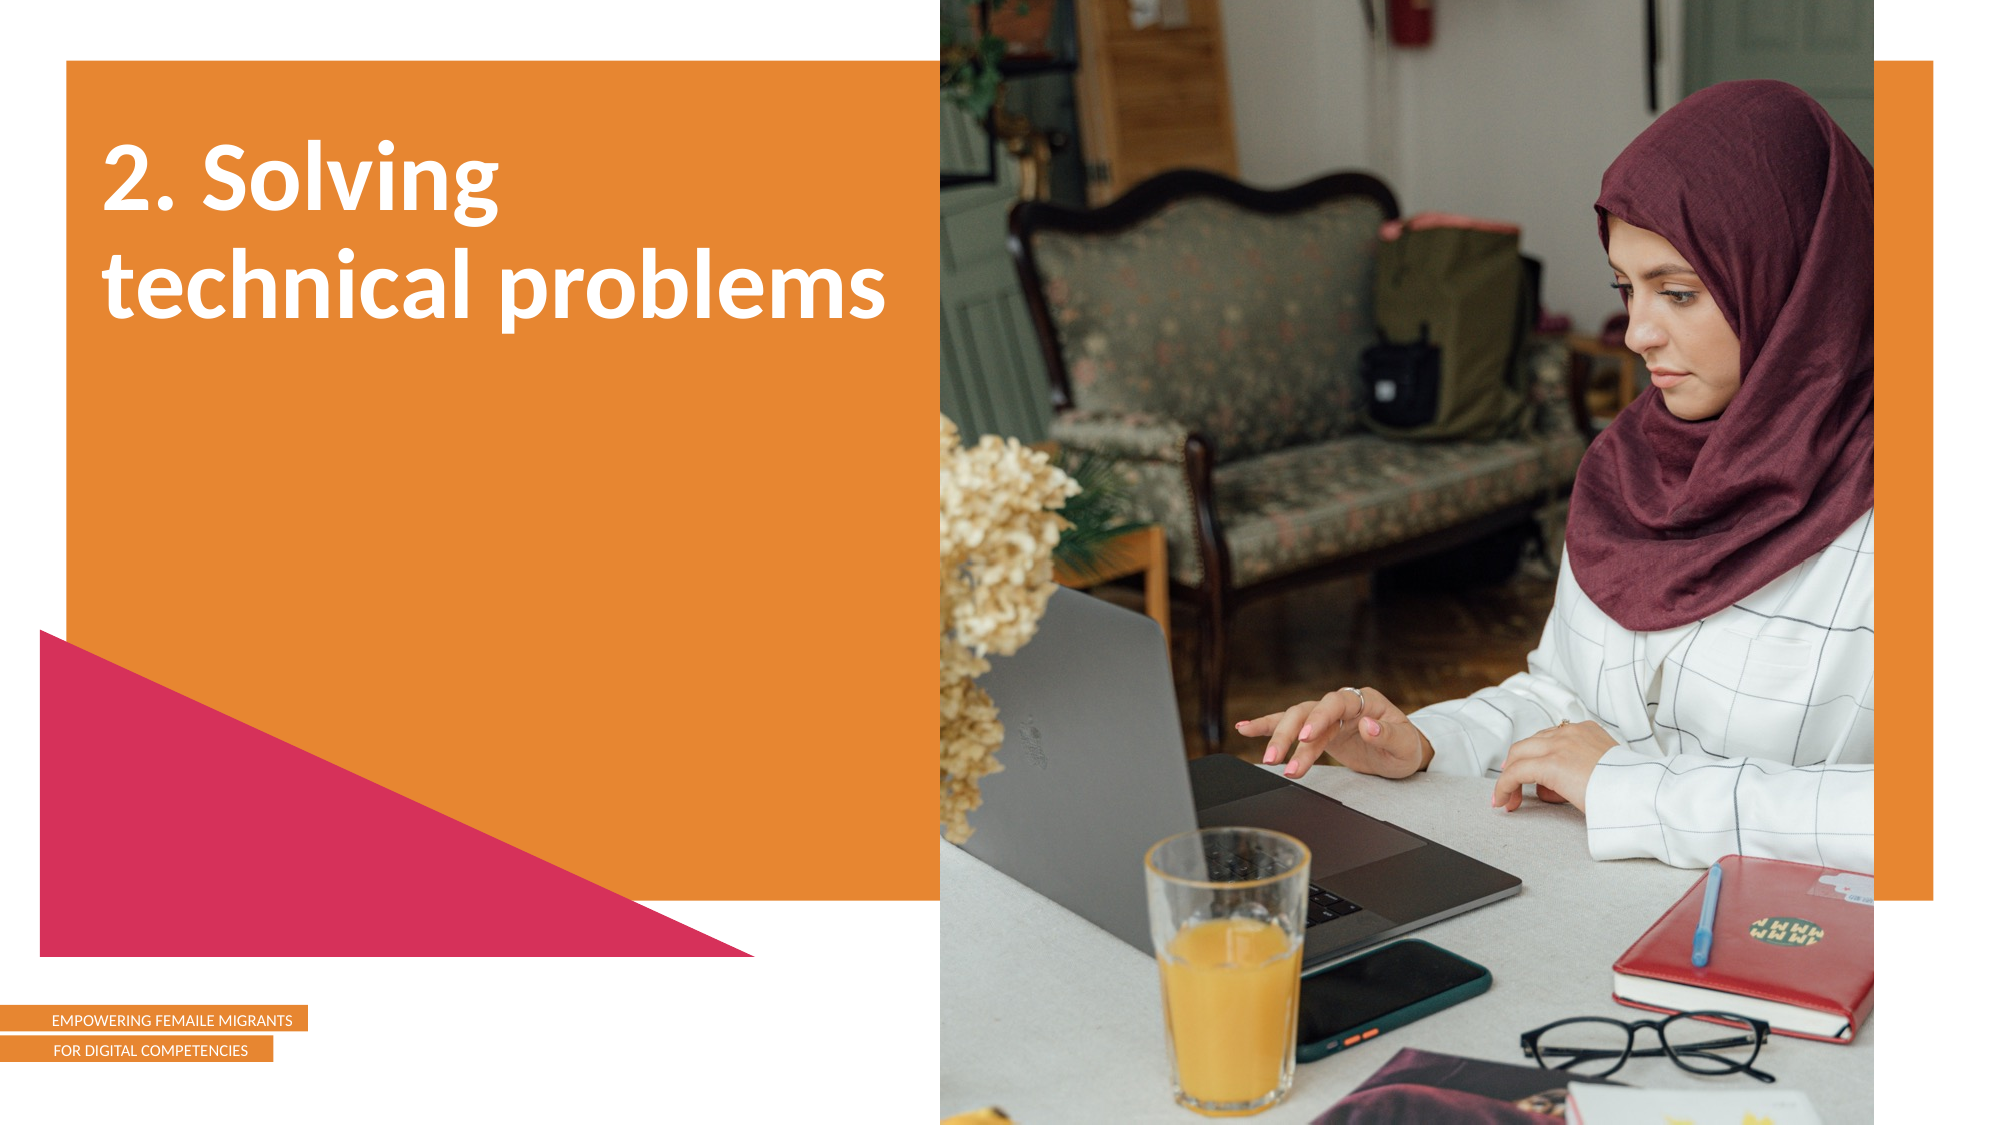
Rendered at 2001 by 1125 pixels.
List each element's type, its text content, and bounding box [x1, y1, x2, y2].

list 2. Solving technical problems [86, 116, 908, 463]
picture [940, 0, 1874, 1125]
